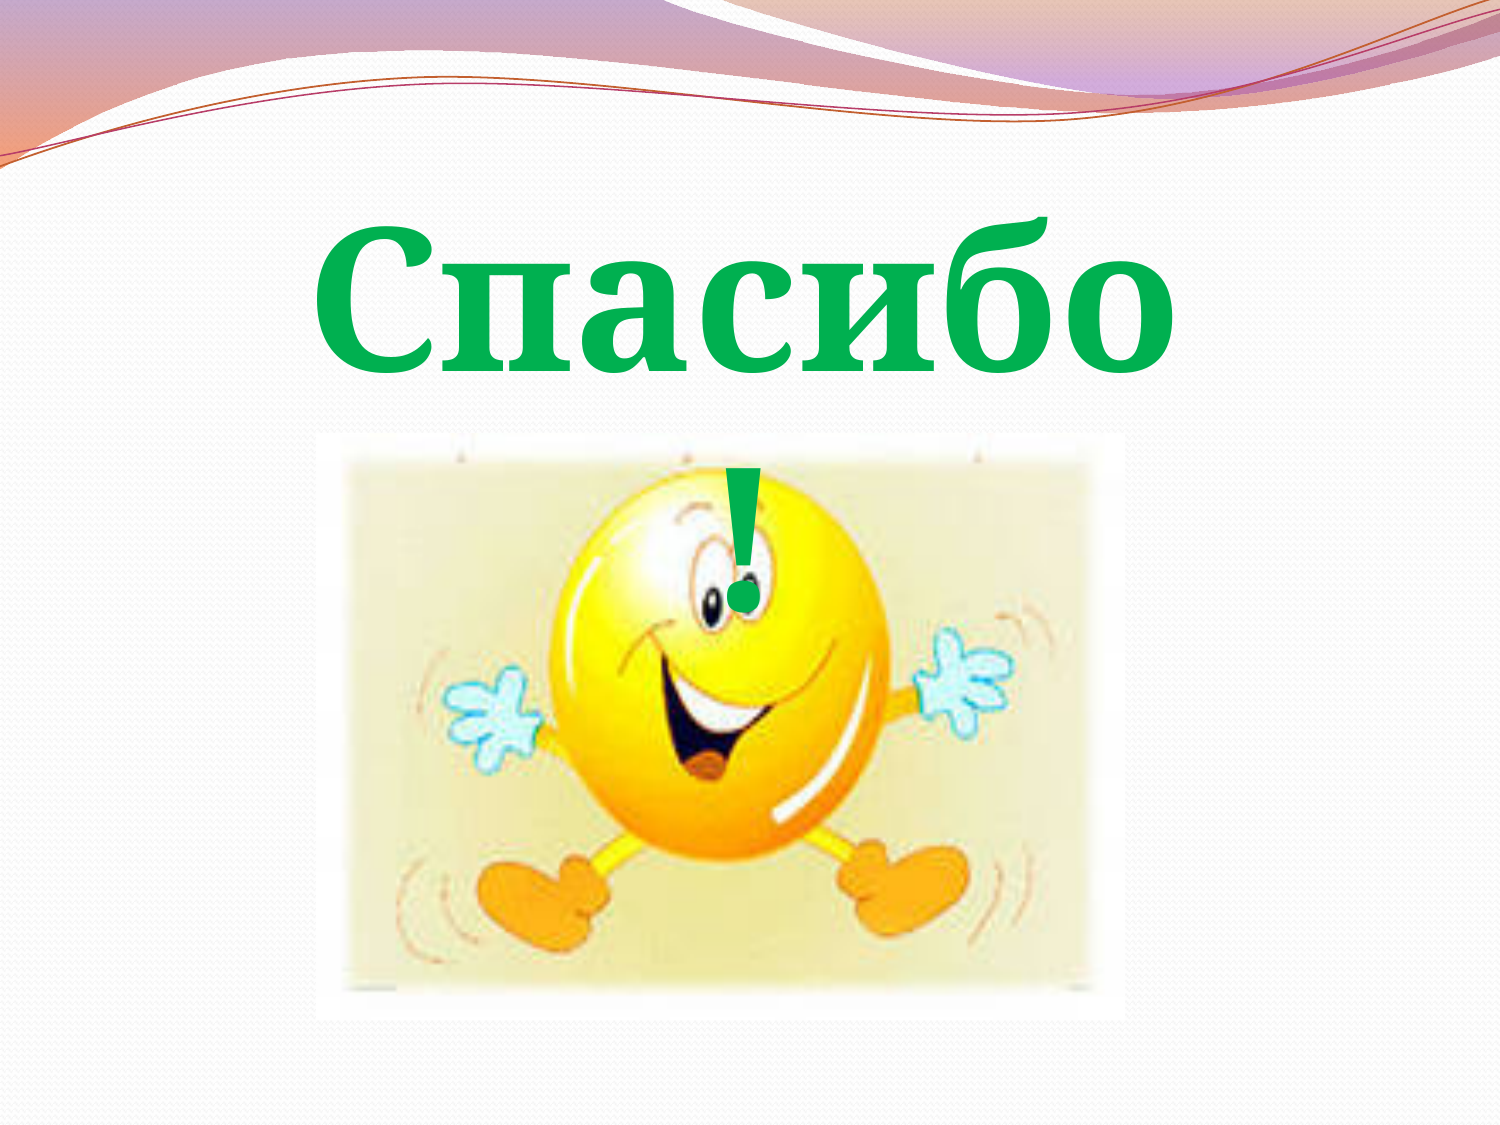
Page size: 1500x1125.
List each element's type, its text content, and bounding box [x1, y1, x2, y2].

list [316, 433, 1126, 1020]
text_box Спасибо ! [234, 163, 1254, 659]
